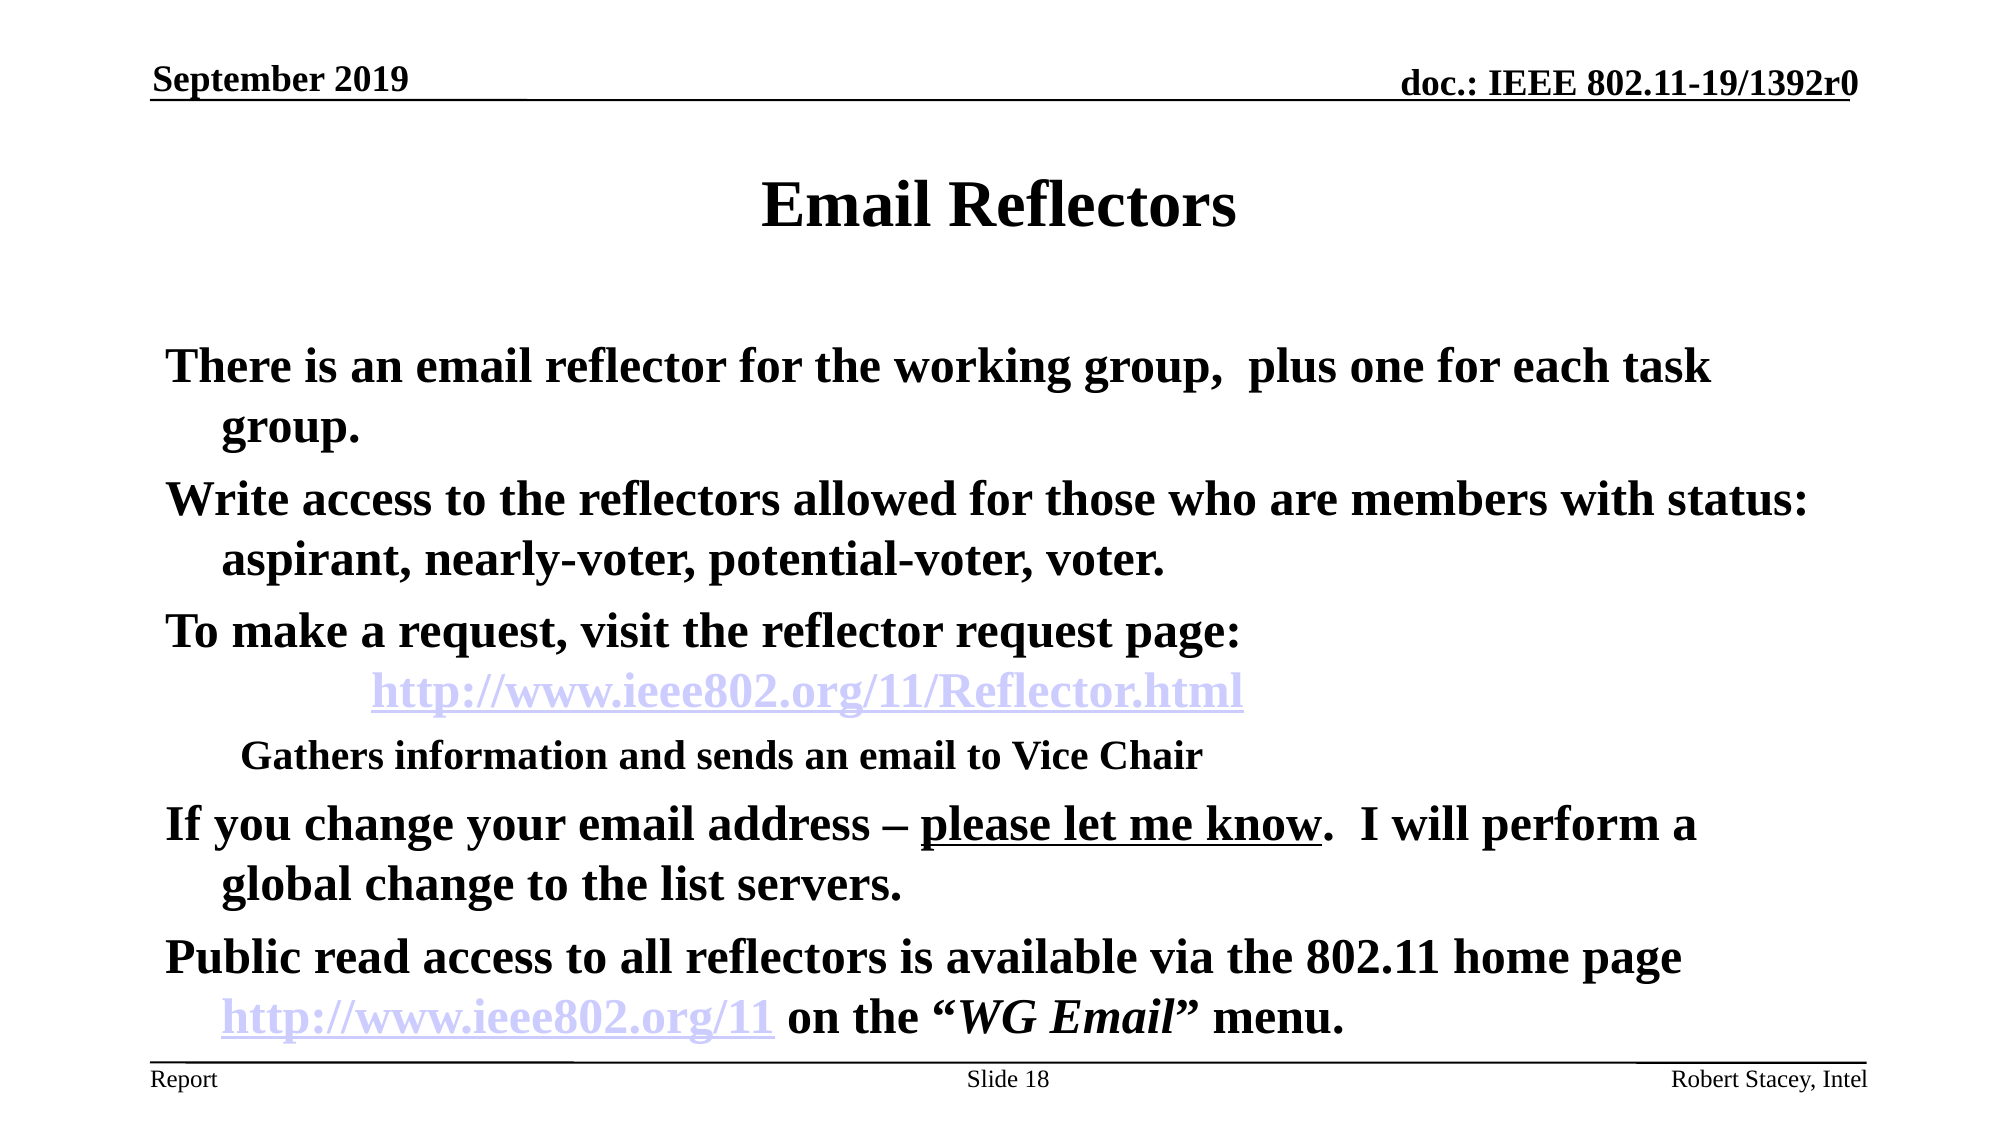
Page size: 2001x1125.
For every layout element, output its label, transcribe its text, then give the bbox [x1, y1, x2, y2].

slide_number Slide 18 [950, 1061, 1067, 1123]
title Email Reflectors [149, 112, 1850, 288]
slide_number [152, 54, 563, 100]
footer Robert Stacey, Intel [1171, 1061, 1869, 1093]
list There is an email reflector for the working group, plus one for each task group. Write access to the reflectors allowed for those who are members with status: aspirant, nearly-voter, potential-voter, voter. To make a request, visit the reflector request page: http://www.ieee802.org/11/Reflector.html Gathers information and sends an email to Vice Chair If you change your email address – please let me know. I will perform a global change to the list servers. Public read access to all reflectors is available via the 802.11 home page http://www.ieee802.org/11 on the “WG Email” menu. [149, 324, 1850, 1000]
